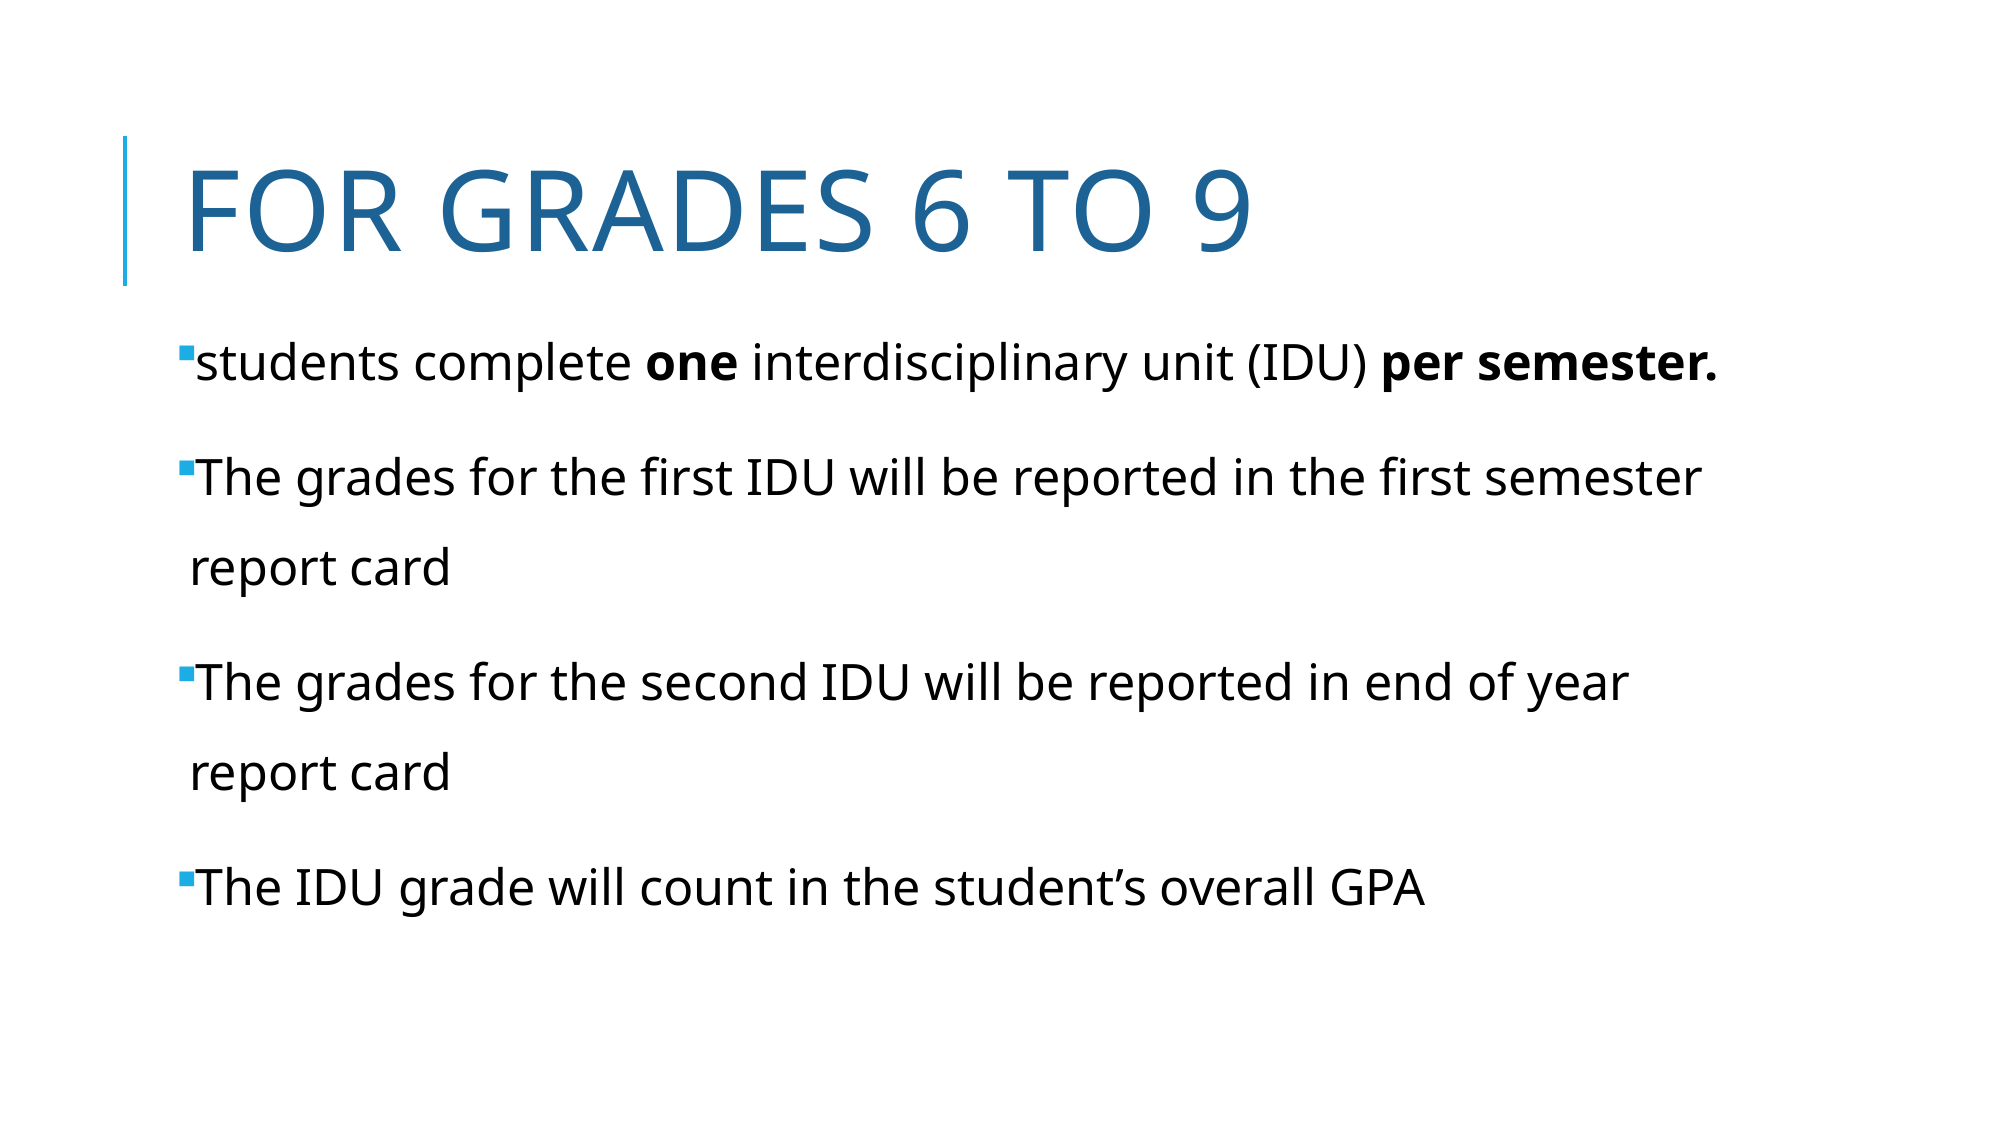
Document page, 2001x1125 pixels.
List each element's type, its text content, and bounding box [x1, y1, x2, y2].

list students complete one interdisciplinary unit (IDU) per semester. The grades for the first IDU will be reported in the first semester report card The grades for the second IDU will be reported in end of year report card The IDU grade will count in the student’s overall GPA [168, 292, 1763, 953]
title For Grades 6 to 9 [168, 96, 1763, 292]
